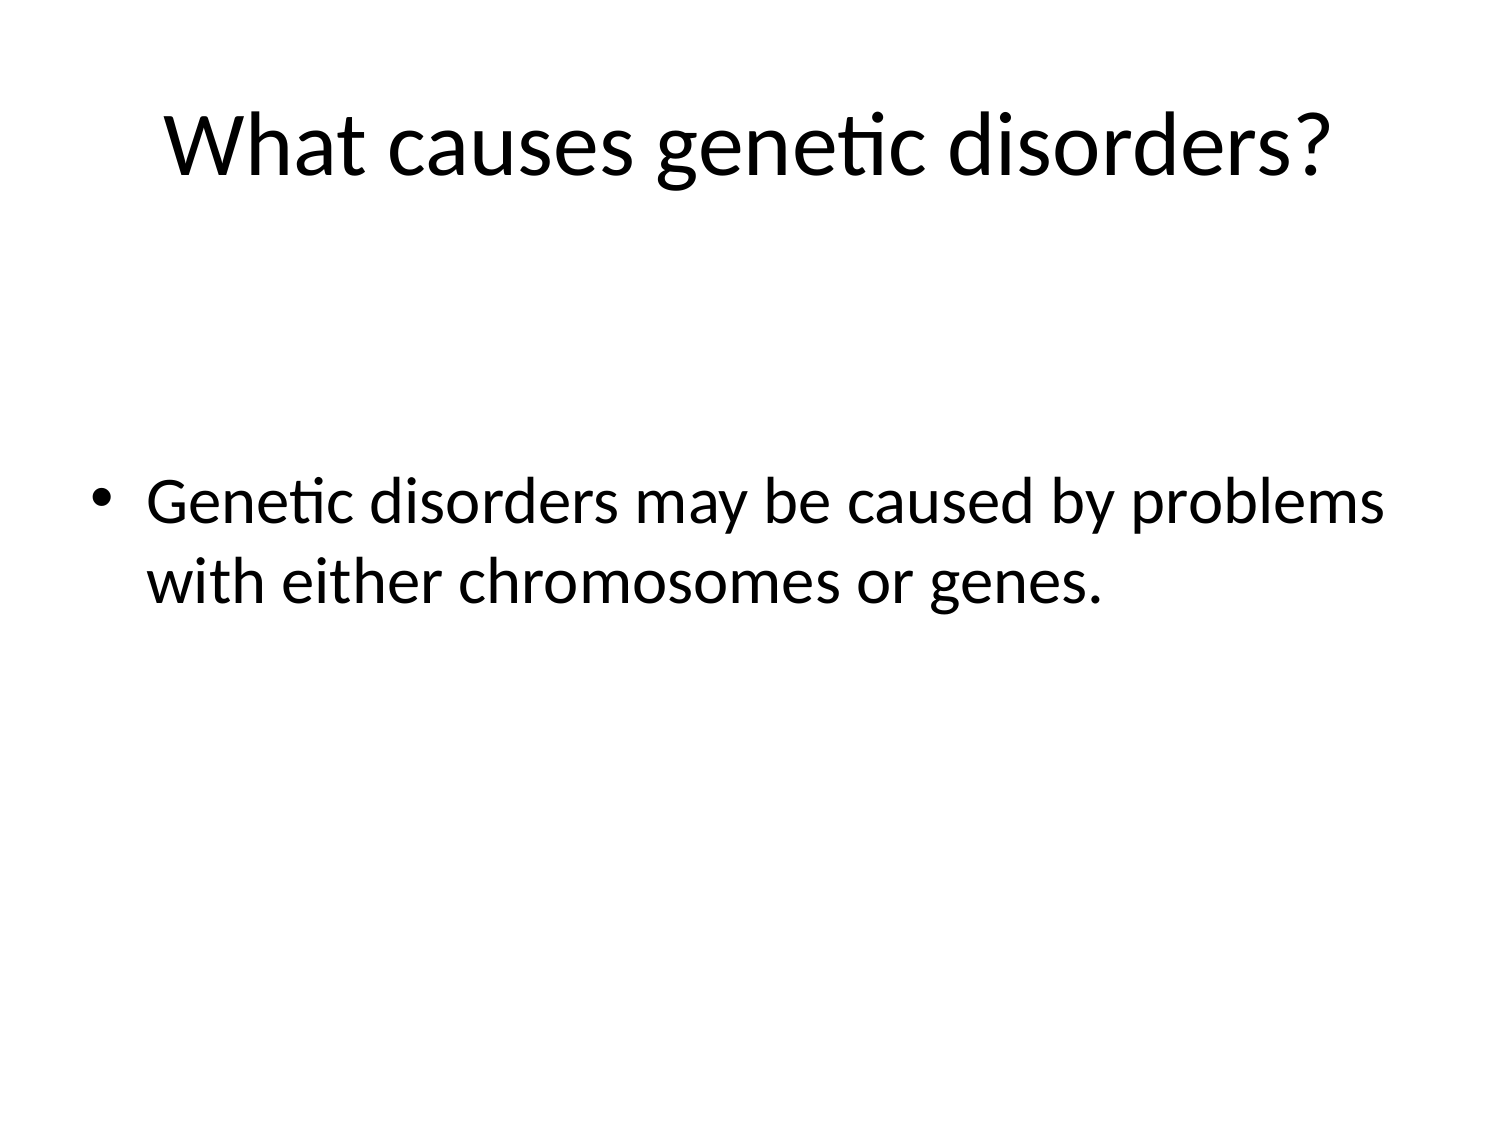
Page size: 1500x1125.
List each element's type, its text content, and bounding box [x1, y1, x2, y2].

title What causes genetic disorders? [75, 45, 1425, 233]
list Genetic disorders may be caused by problems with either chromosomes or genes. [75, 262, 1425, 1005]
